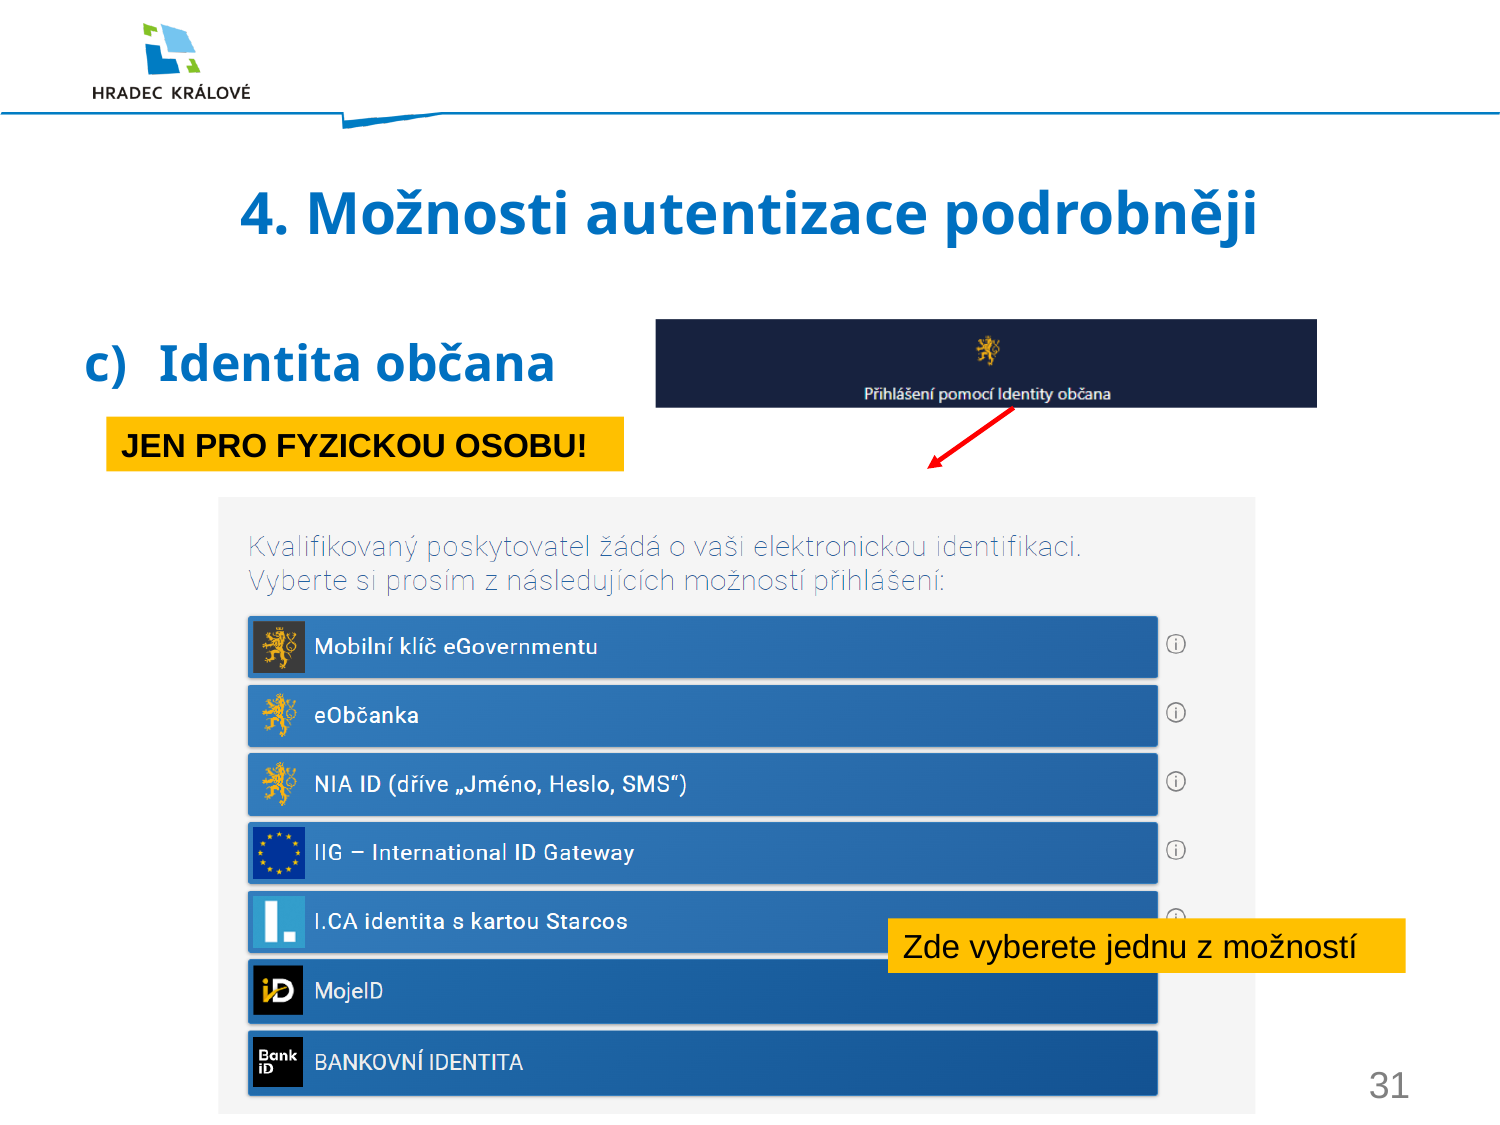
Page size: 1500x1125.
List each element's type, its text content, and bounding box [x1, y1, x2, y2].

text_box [926, 407, 1014, 469]
list Identita občana [70, 323, 1430, 1020]
text_box Zde vyberete jednu z možností [1260, 918, 1406, 973]
picture [655, 310, 1318, 418]
picture [93, 23, 250, 99]
picture [0, 112, 1500, 129]
picture [218, 497, 1256, 1114]
title 4. Možnosti autentizace podrobněji [74, 116, 1426, 305]
text_box JEN PRO FYZICKOU OSOBU! [106, 416, 624, 472]
